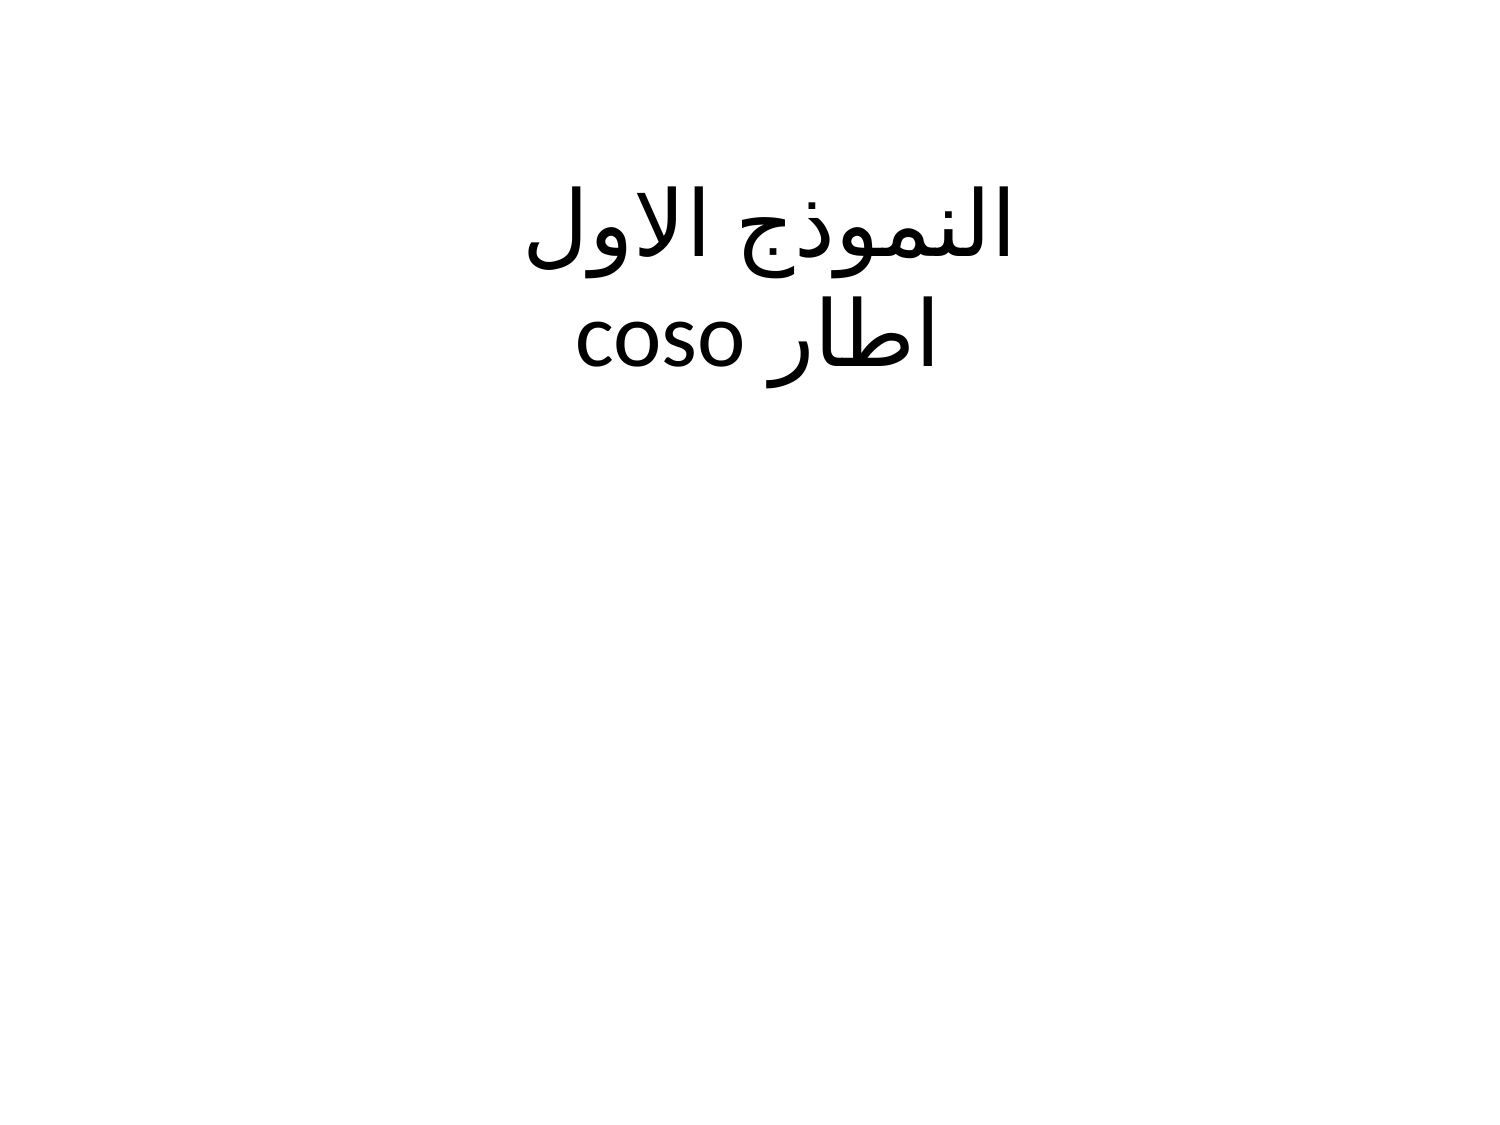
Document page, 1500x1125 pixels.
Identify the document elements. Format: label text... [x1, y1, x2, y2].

title النموذج الاول اطار coso [75, 45, 1442, 504]
